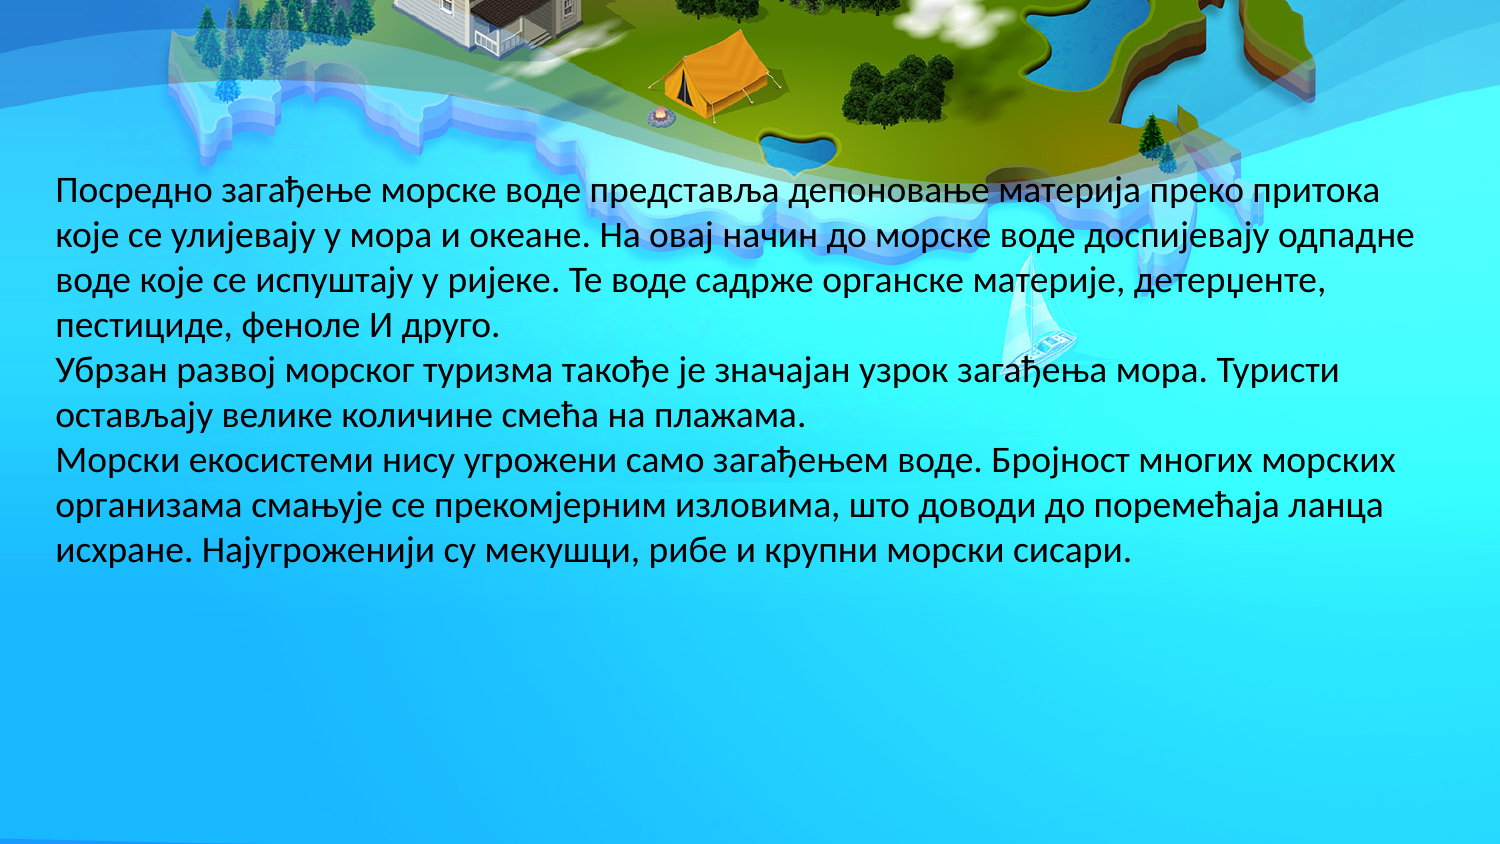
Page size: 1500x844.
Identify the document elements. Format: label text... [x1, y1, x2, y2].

text_box Посредно загађење морске воде представља депоновање материја преко притока које се улијевају у мора и океане. На овај начин до морске воде доспијевају одпадне воде које се испуштају у ријеке. Те воде садрже органске материје, детерџенте, пестициде, феноле И друго. Убрзан развој морског туризма такође је значајан узрок загађења мора. Туристи остављају велике количине смећа на плажама. Морски екосистеми нису угрожени само загађењем воде. Бројност многих морских организама смањује се прекомјерним изловима, што доводи до поремећаја ланца исхране. Најугроженији су мекушци, рибе и крупни морски сисари. [40, 157, 1436, 623]
picture [0, 0, 1500, 844]
